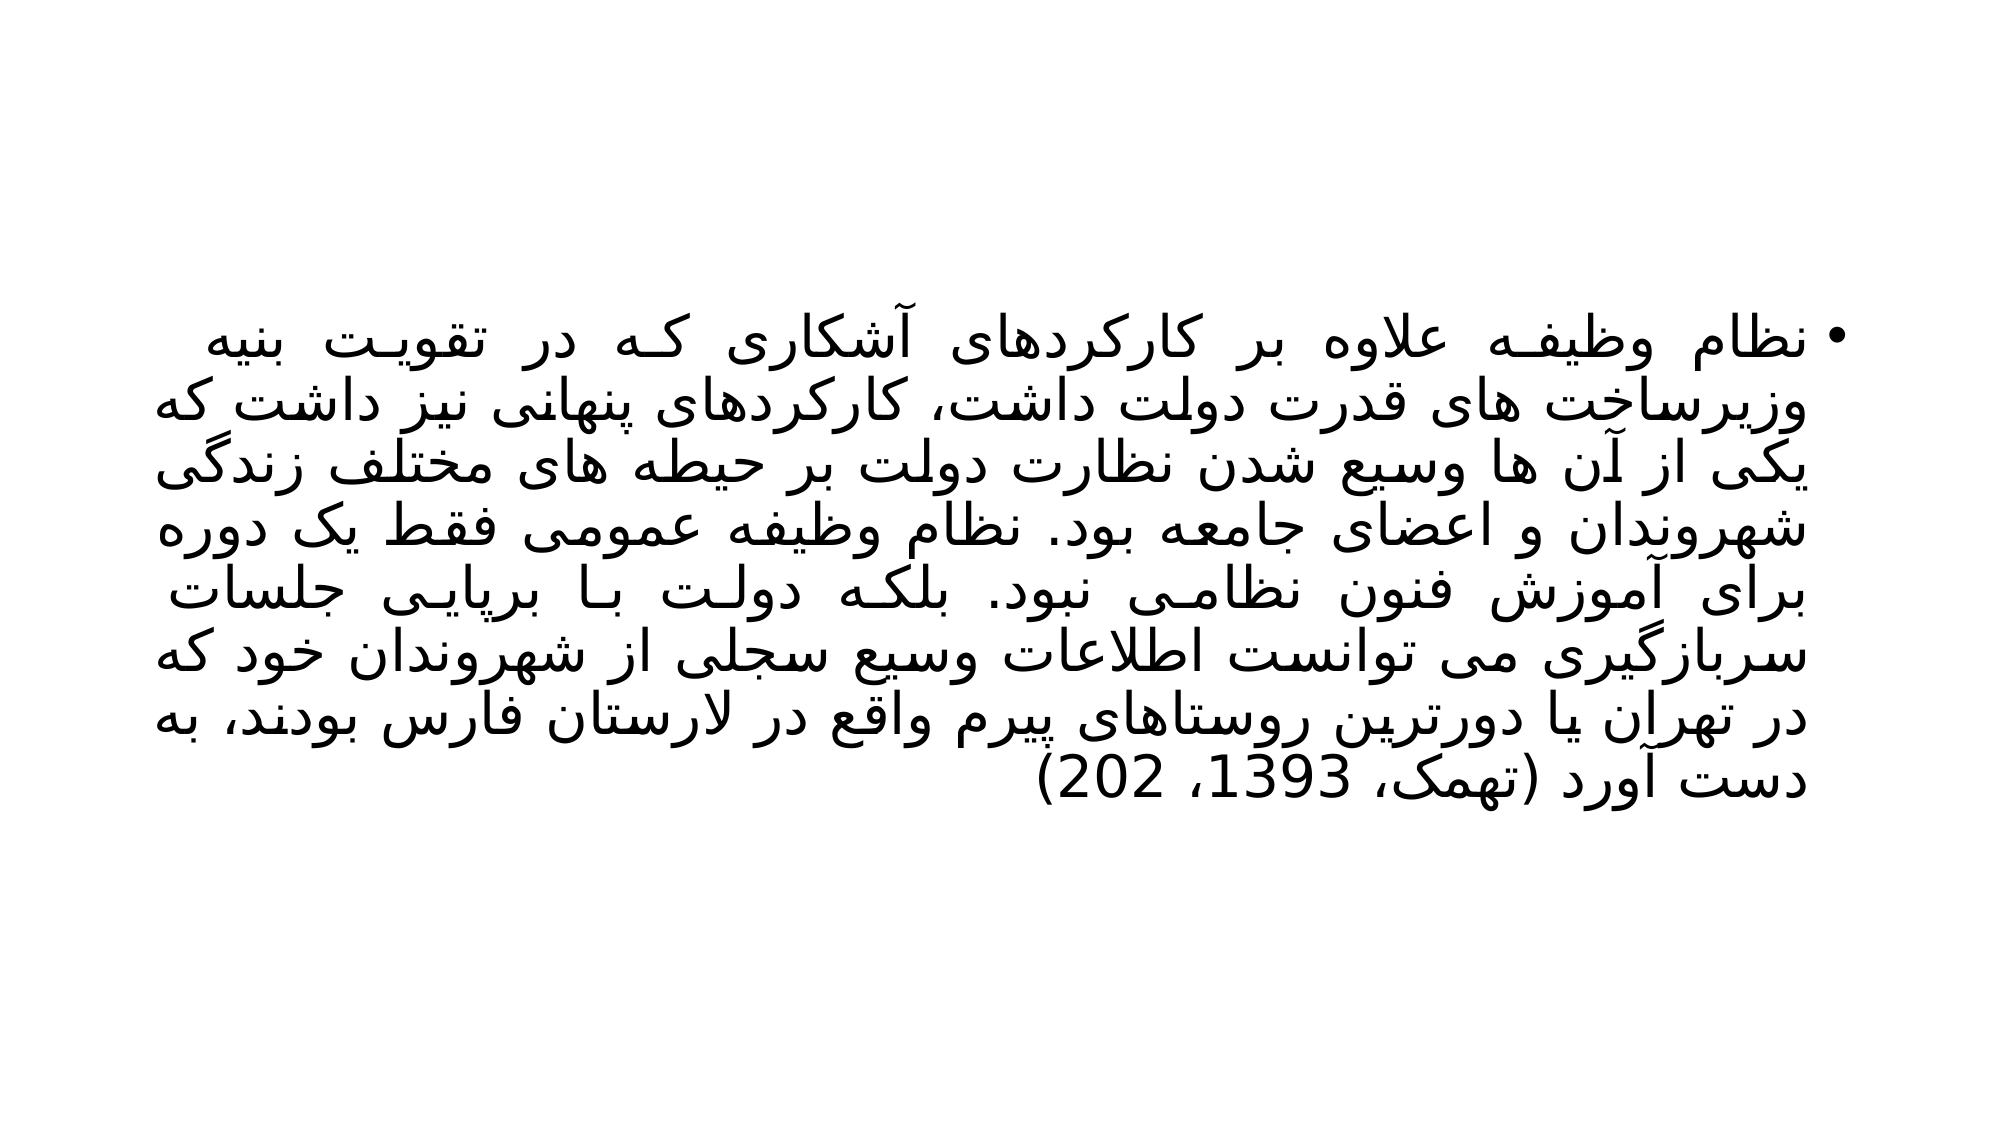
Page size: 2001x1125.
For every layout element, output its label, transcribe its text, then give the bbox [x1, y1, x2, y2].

list نظام وظیفه علاوه بر کارکردهای آشکاری که در تقویت بنیه وزیرساخت های قدرت دولت داشت، کارکردهای پنهانی نیز داشت که یکی از آن ها وسیع شدن نظارت دولت بر حیطه های مختلف زندگی شهروندان و اعضای جامعه بود. نظام وظیفه عمومی فقط یک دوره برای آموزش فنون نظامی نبود. بلکه دولت با برپایی جلسات سربازگیری می توانست اطلاعات وسیع سجلی از شهروندان خود که در تهران یا دورترین روستاهای پیرم واقع در لارستان فارس بودند، به دست آورد (تهمک، 1393، 202) [137, 299, 1863, 1014]
